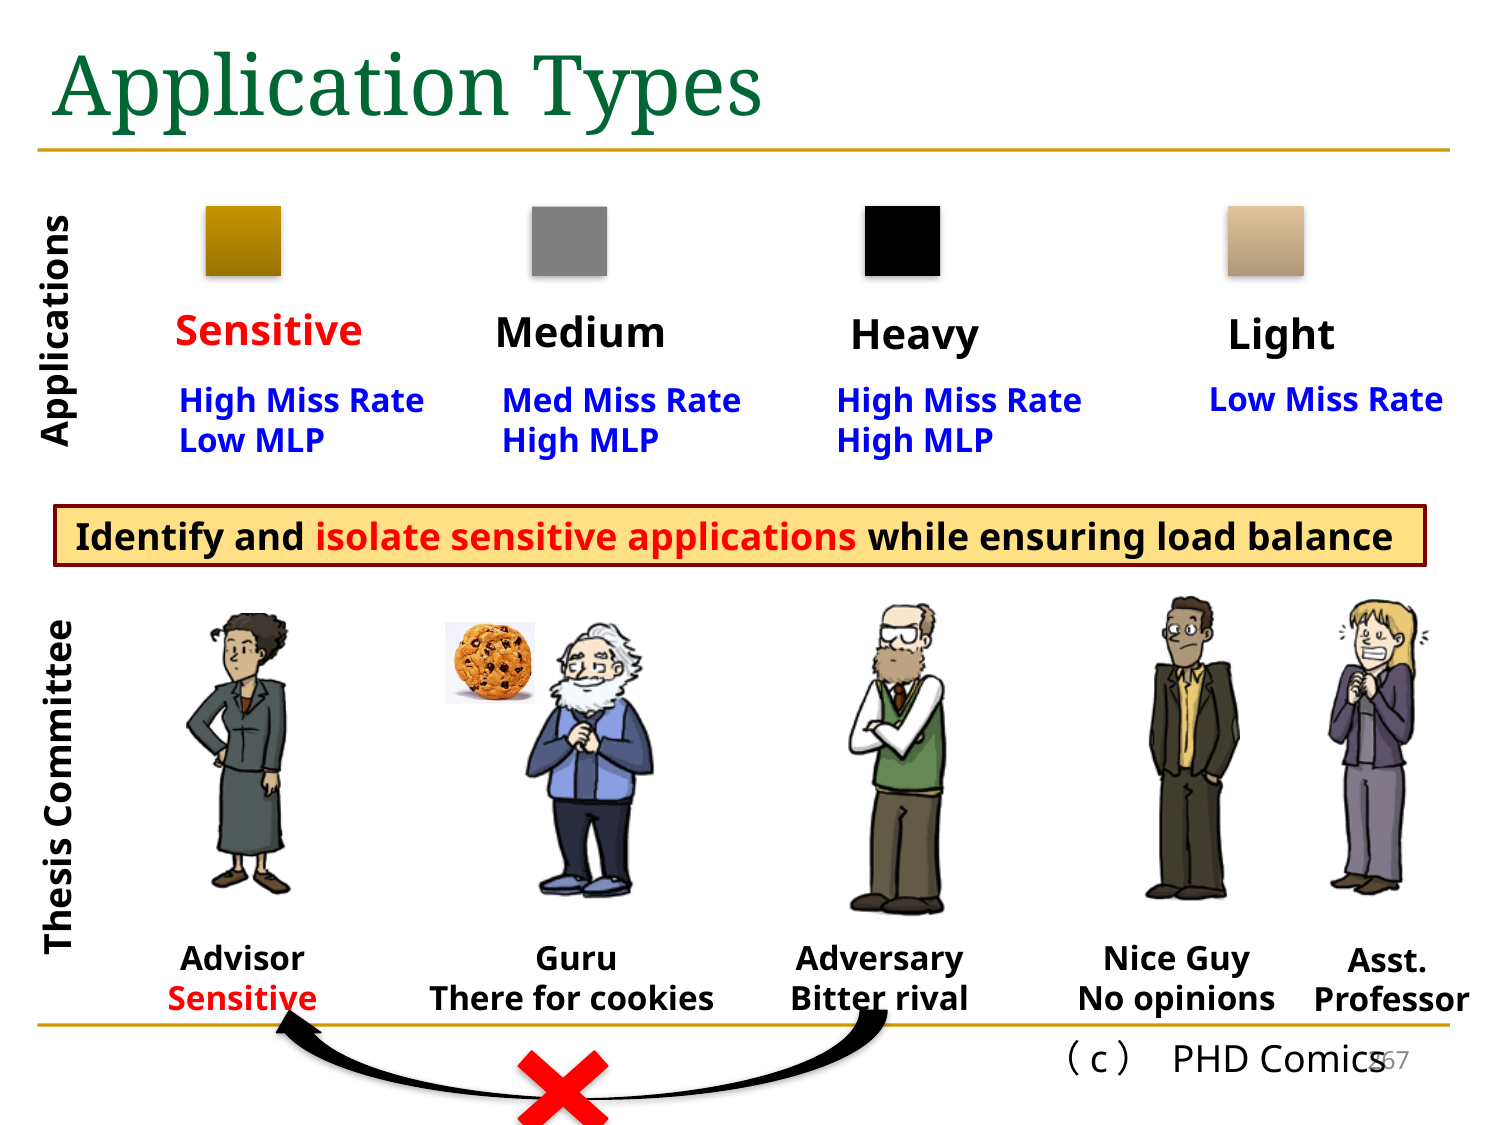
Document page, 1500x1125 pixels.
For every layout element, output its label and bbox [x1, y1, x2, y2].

text_box [26, 609, 102, 965]
text_box [54, 206, 1488, 1125]
picture [445, 622, 535, 705]
text_box [23, 206, 99, 456]
slide_number [1074, 1028, 1425, 1100]
title [37, 24, 1451, 150]
